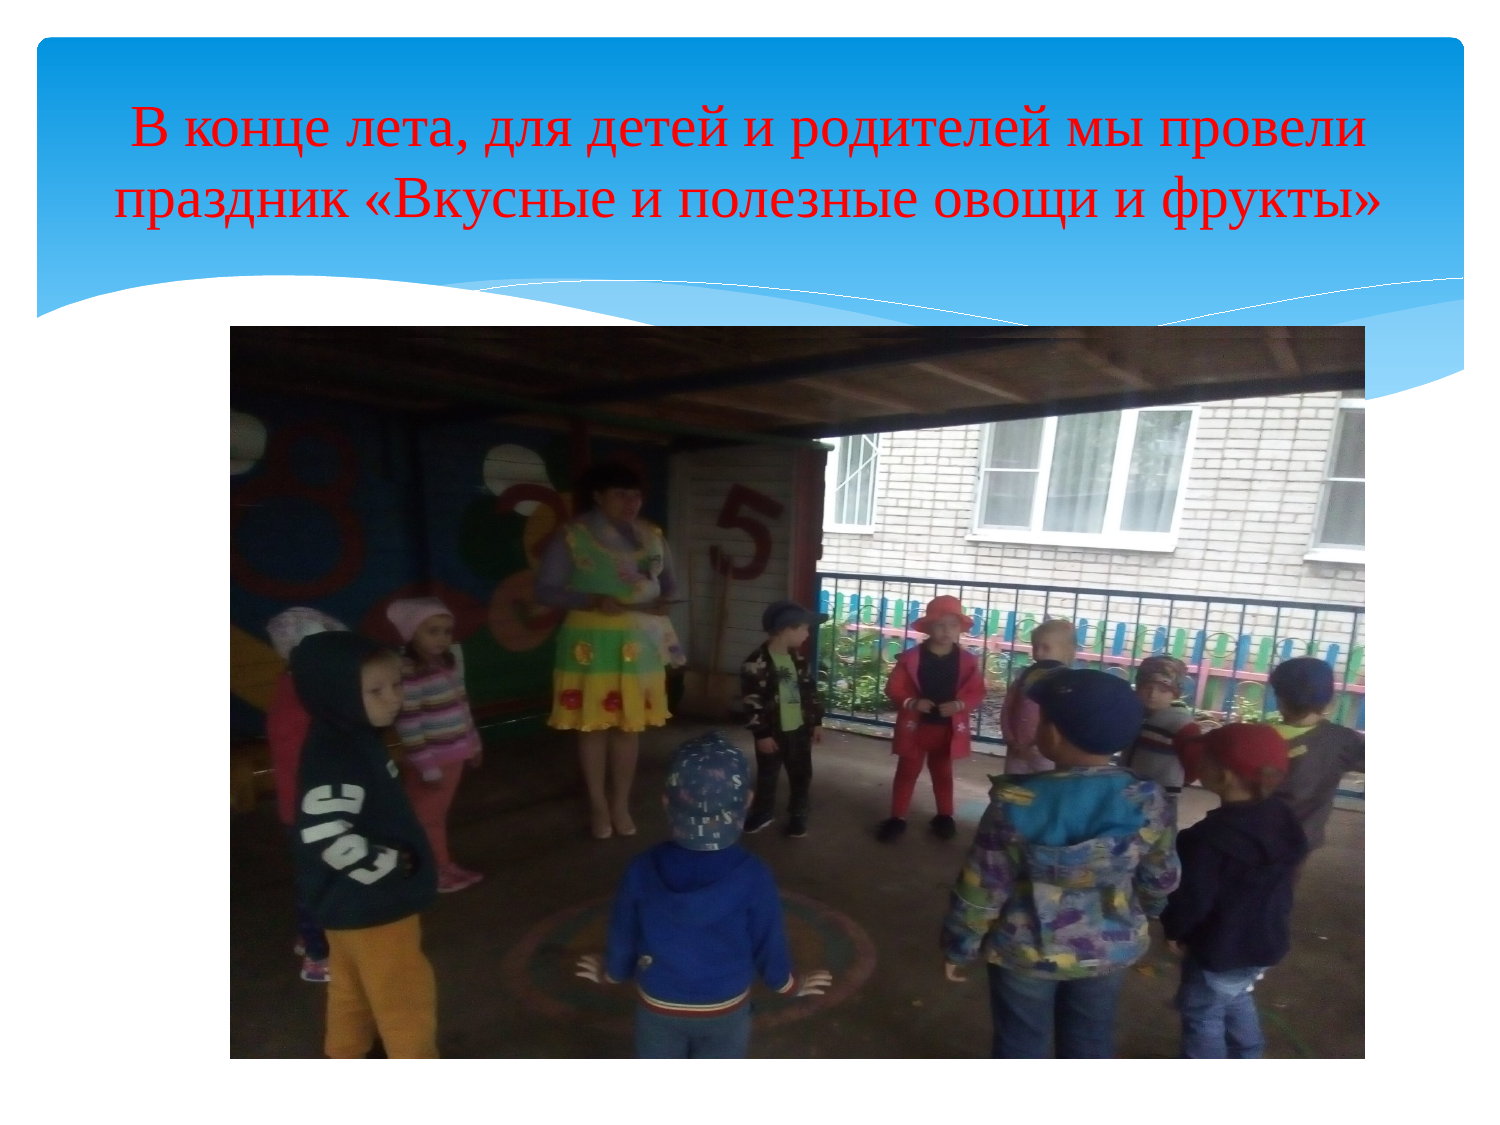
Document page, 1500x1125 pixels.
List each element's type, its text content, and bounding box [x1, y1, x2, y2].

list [229, 326, 1365, 337]
picture [229, 337, 1365, 1059]
title В конце лета, для детей и родителей мы провели праздник «Вкусные и полезные овощи и фрукты» [75, 55, 1425, 261]
